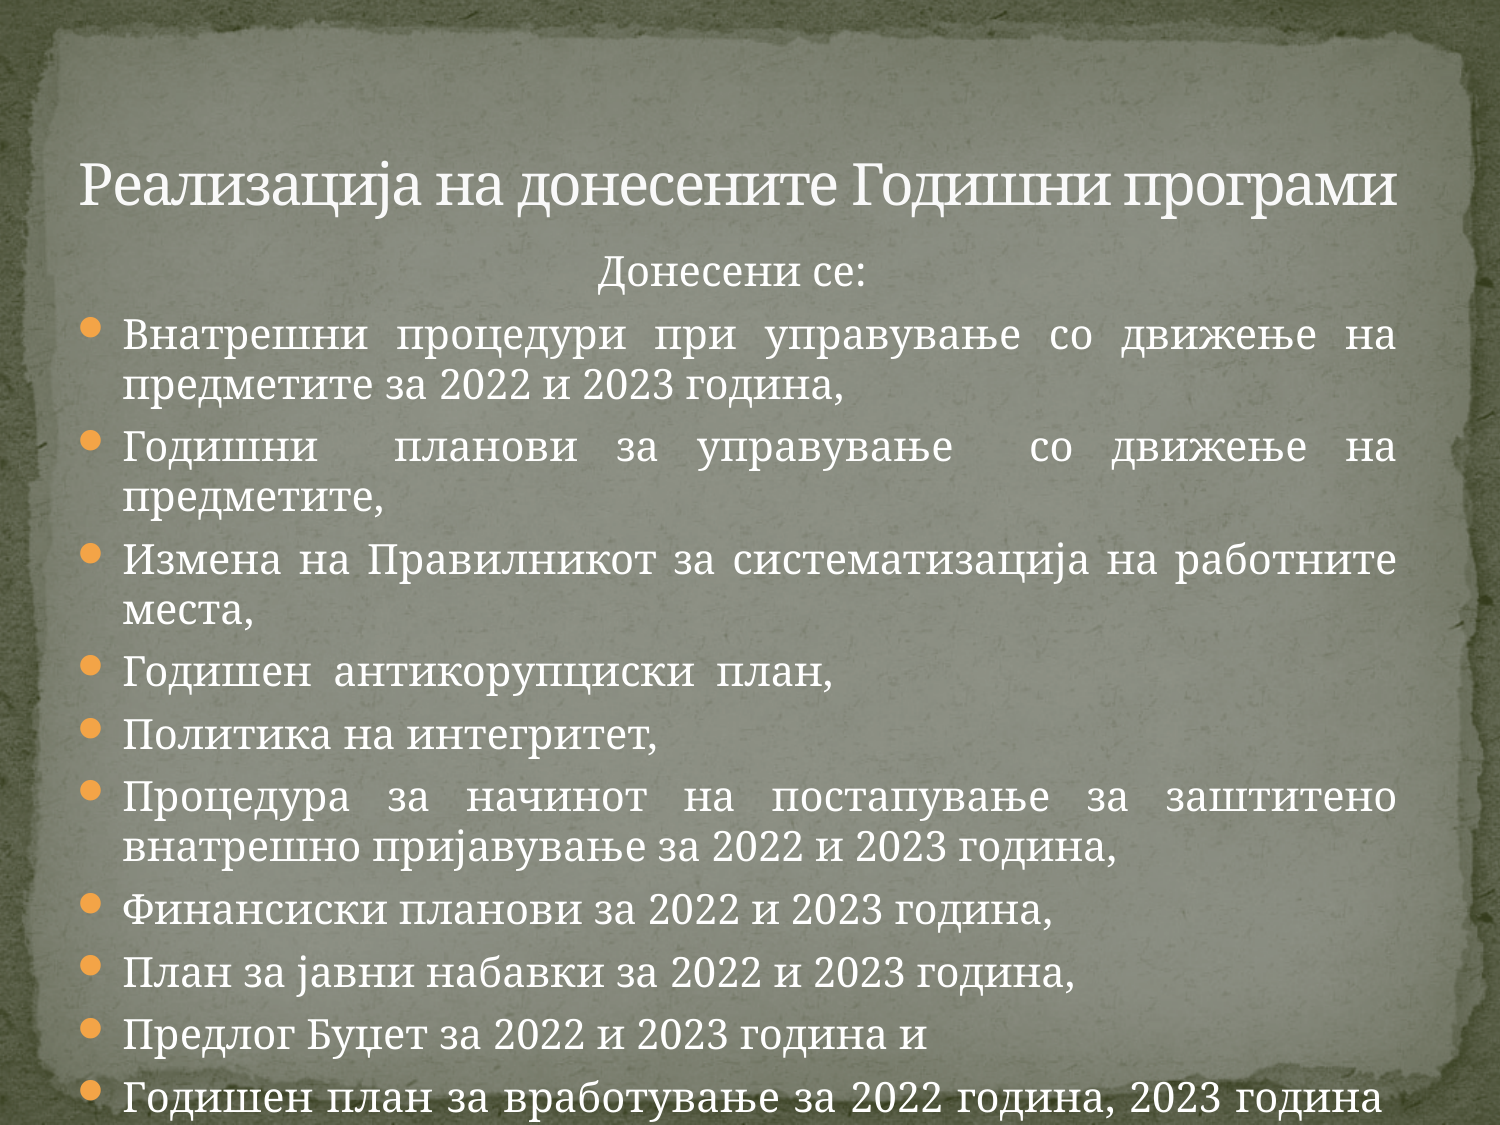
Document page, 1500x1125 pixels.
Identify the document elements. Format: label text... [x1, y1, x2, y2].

list Донесени се: Внатрешни процедури при управување со движење на предметите за 2022 и 2023 година, Годишни планови за управување со движење на предметите, Измена на Правилникот за систематизација на работните места, Годишен антикорупциски план, Политика на интегритет, Процедура за начинот на постапување за заштитено внатрешно пријавување за 2022 и 2023 година, Финансиски планови за 2022 и 2023 година, План за јавни набавки за 2022 и 2023 година, Предлог Буџет за 2022 и 2023 година и Годишен план за вработување за 2022 година, 2023 година и усвоен за 2024 година. [62, 237, 1413, 1075]
title Реализација на донесените Годишни програми [62, 74, 1413, 225]
